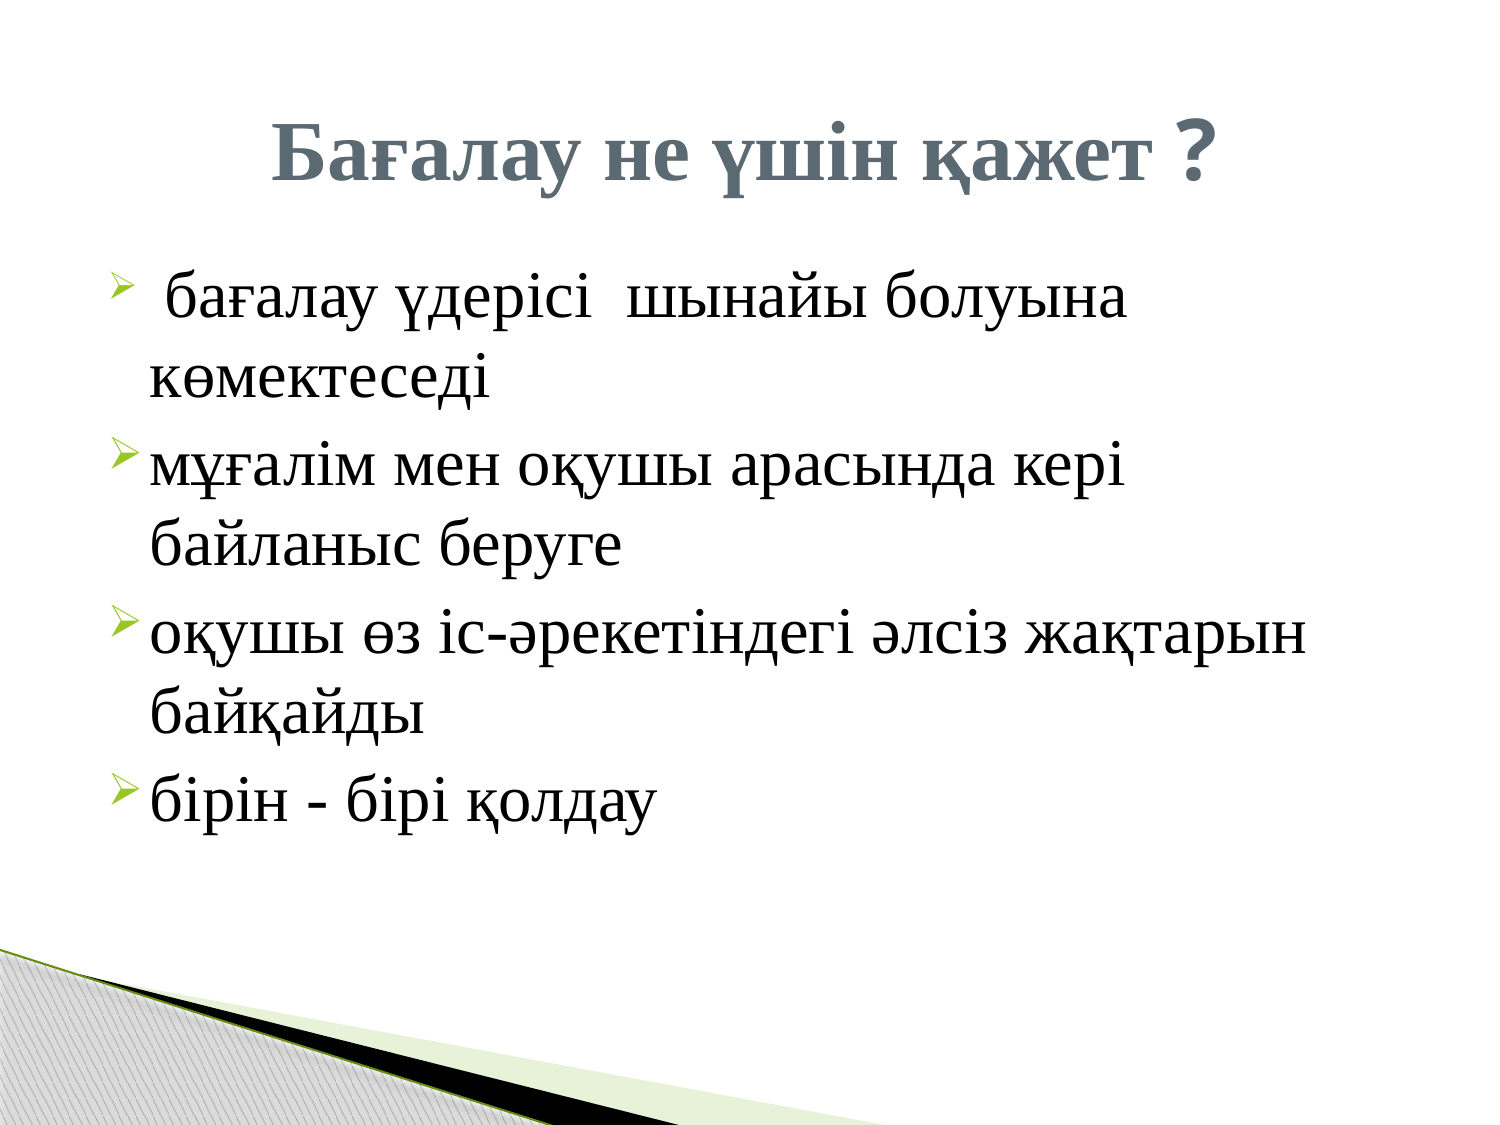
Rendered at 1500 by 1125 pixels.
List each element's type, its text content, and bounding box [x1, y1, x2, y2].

list бағалау үдерісі шынайы болуына көмектеседі мұғалім мен оқушы арасында кері байланыс беруге оқушы өз іс-әрекетіндегі әлсіз жақтарын байқайды бірін - бірі қолдау [75, 243, 1425, 986]
title Бағалау не үшін қажет ? [35, 52, 1454, 240]
